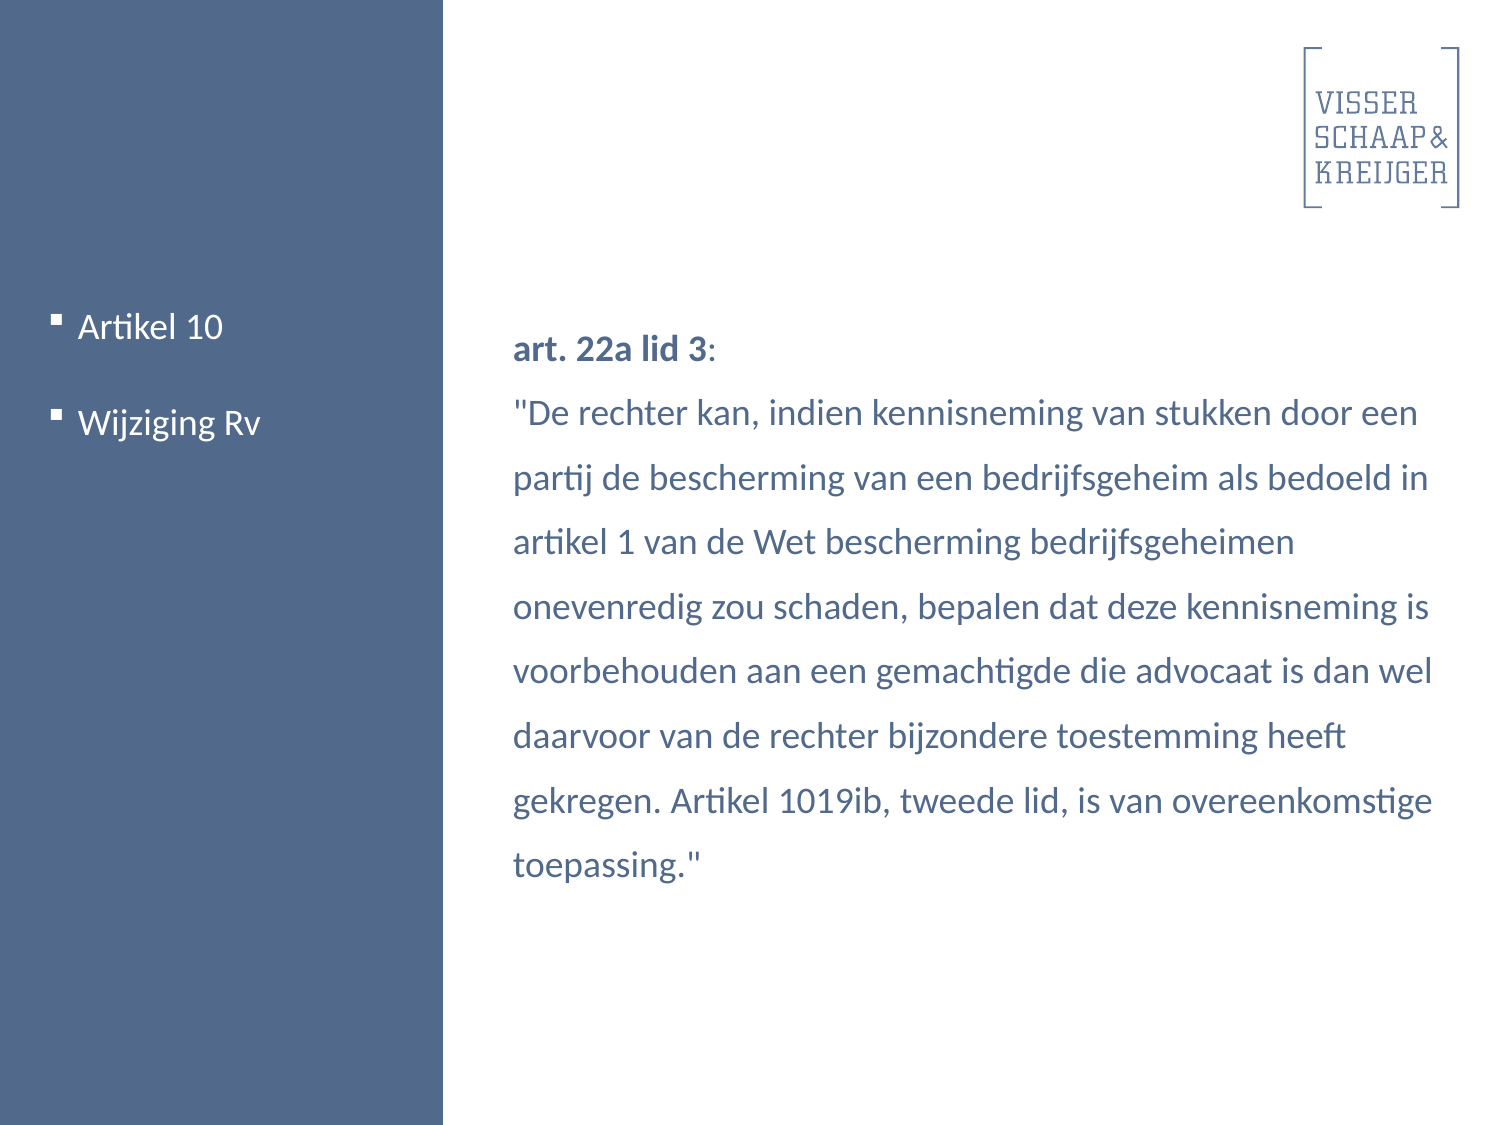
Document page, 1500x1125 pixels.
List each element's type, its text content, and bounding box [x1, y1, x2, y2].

list Artikel 10 Wijziging Rv [33, 267, 443, 907]
list art. 22a lid 3: "De rechter kan, indien kennisneming van stukken door een partij de bescherming van een bedrijfsgeheim als bedoeld in artikel 1 van de Wet bescherming bedrijfsgeheimen onevenredig zou schaden, bepalen dat deze kennisneming is voorbehouden aan een gemachtigde die advocaat is dan wel daarvoor van de rechter bijzondere toestemming heeft gekregen. Artikel 1019ib, tweede lid, is van overeenkomstige toepassing." [497, 231, 1495, 1059]
